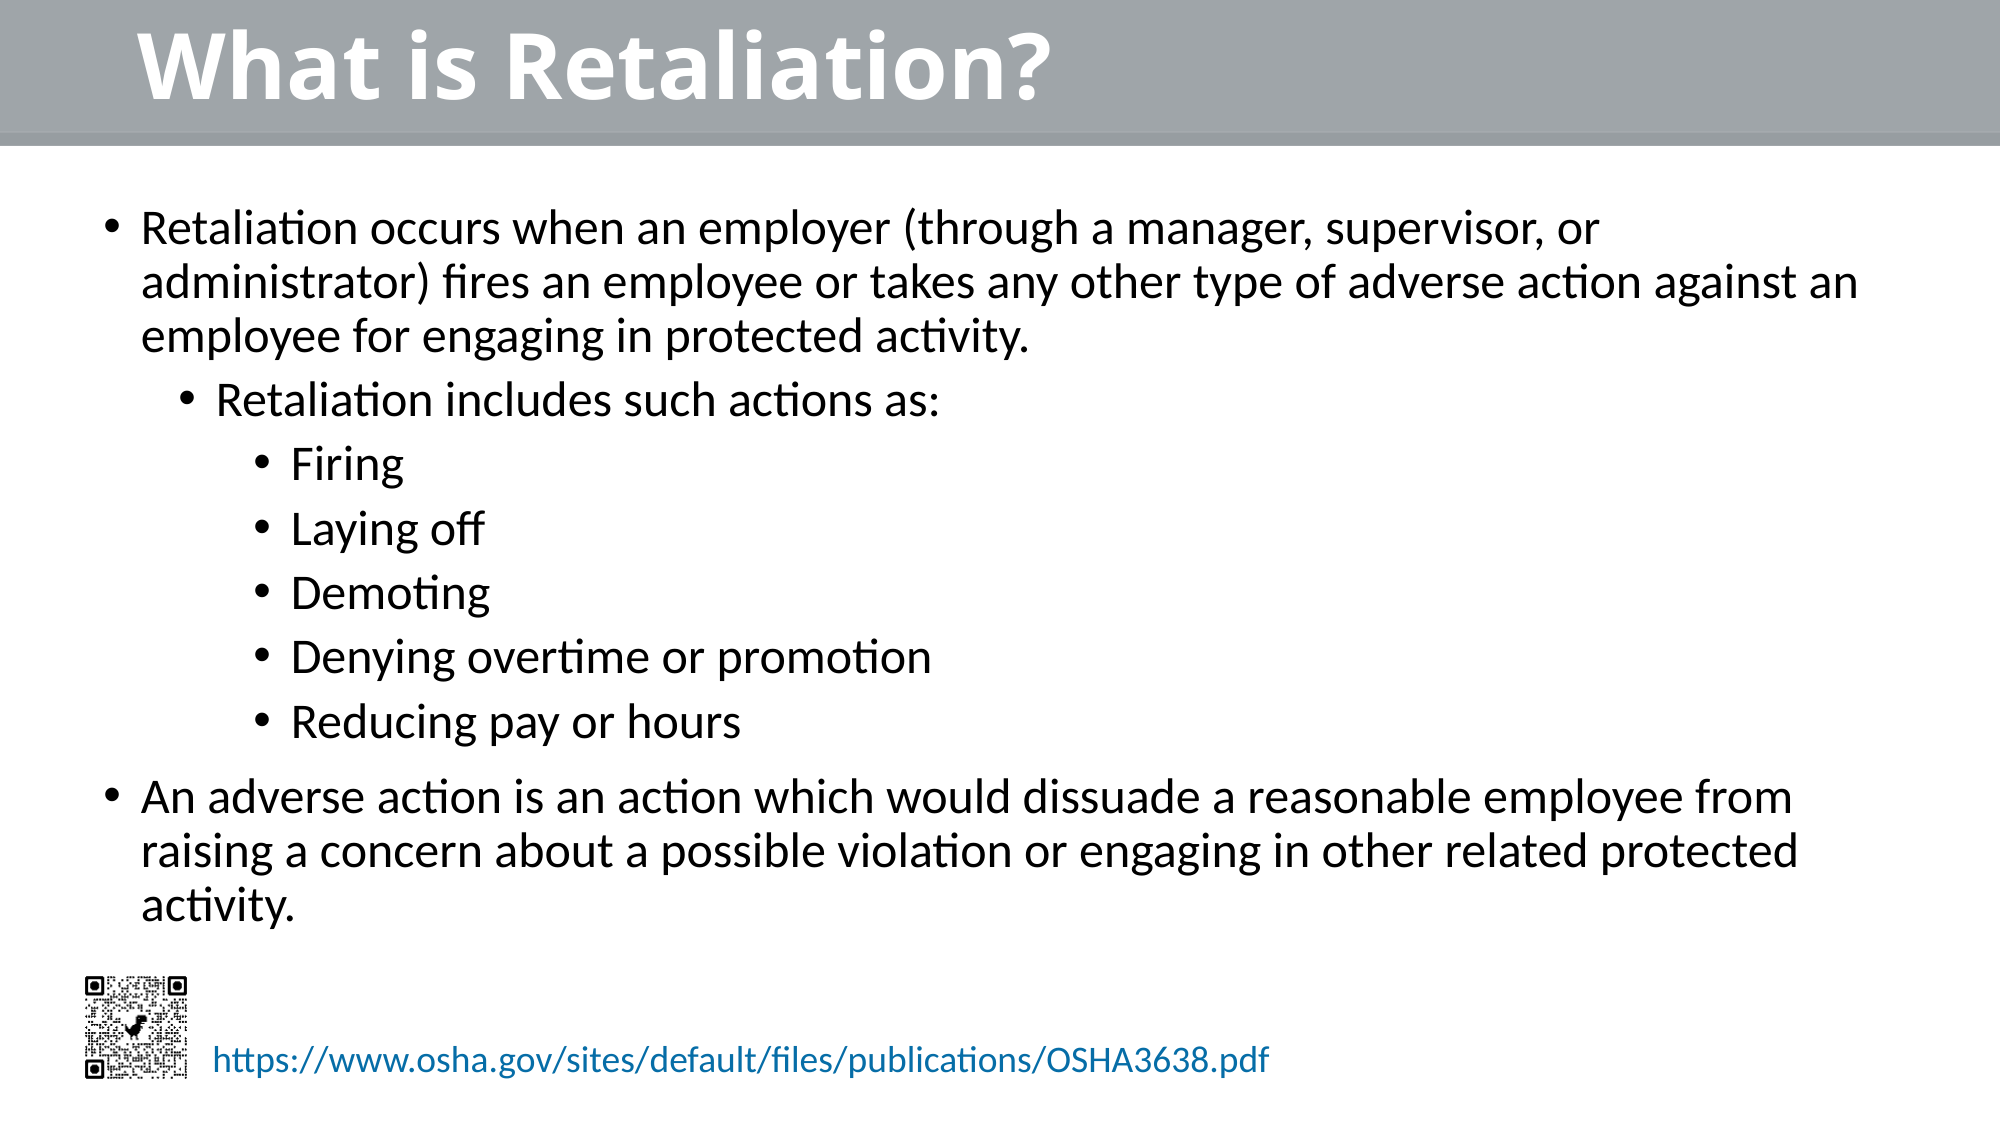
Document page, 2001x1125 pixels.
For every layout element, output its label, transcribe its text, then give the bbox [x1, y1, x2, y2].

text_box https://www.osha.gov/sites/default/files/publications/OSHA3638.pdf [198, 1027, 1355, 1088]
title What is Retaliation? [122, 12, 1863, 128]
list Retaliation occurs when an employer (through a manager, supervisor, or administrator) fires an employee or takes any other type of adverse action against an employee for engaging in protected activity. Retaliation includes such actions as: Firing Laying off Demoting Denying overtime or promotion Reducing pay or hours An adverse action is an action which would dissuade a reasonable employee from raising a concern about a possible violation or engaging in other related protected activity. [88, 193, 1916, 1018]
picture [74, 965, 198, 1090]
